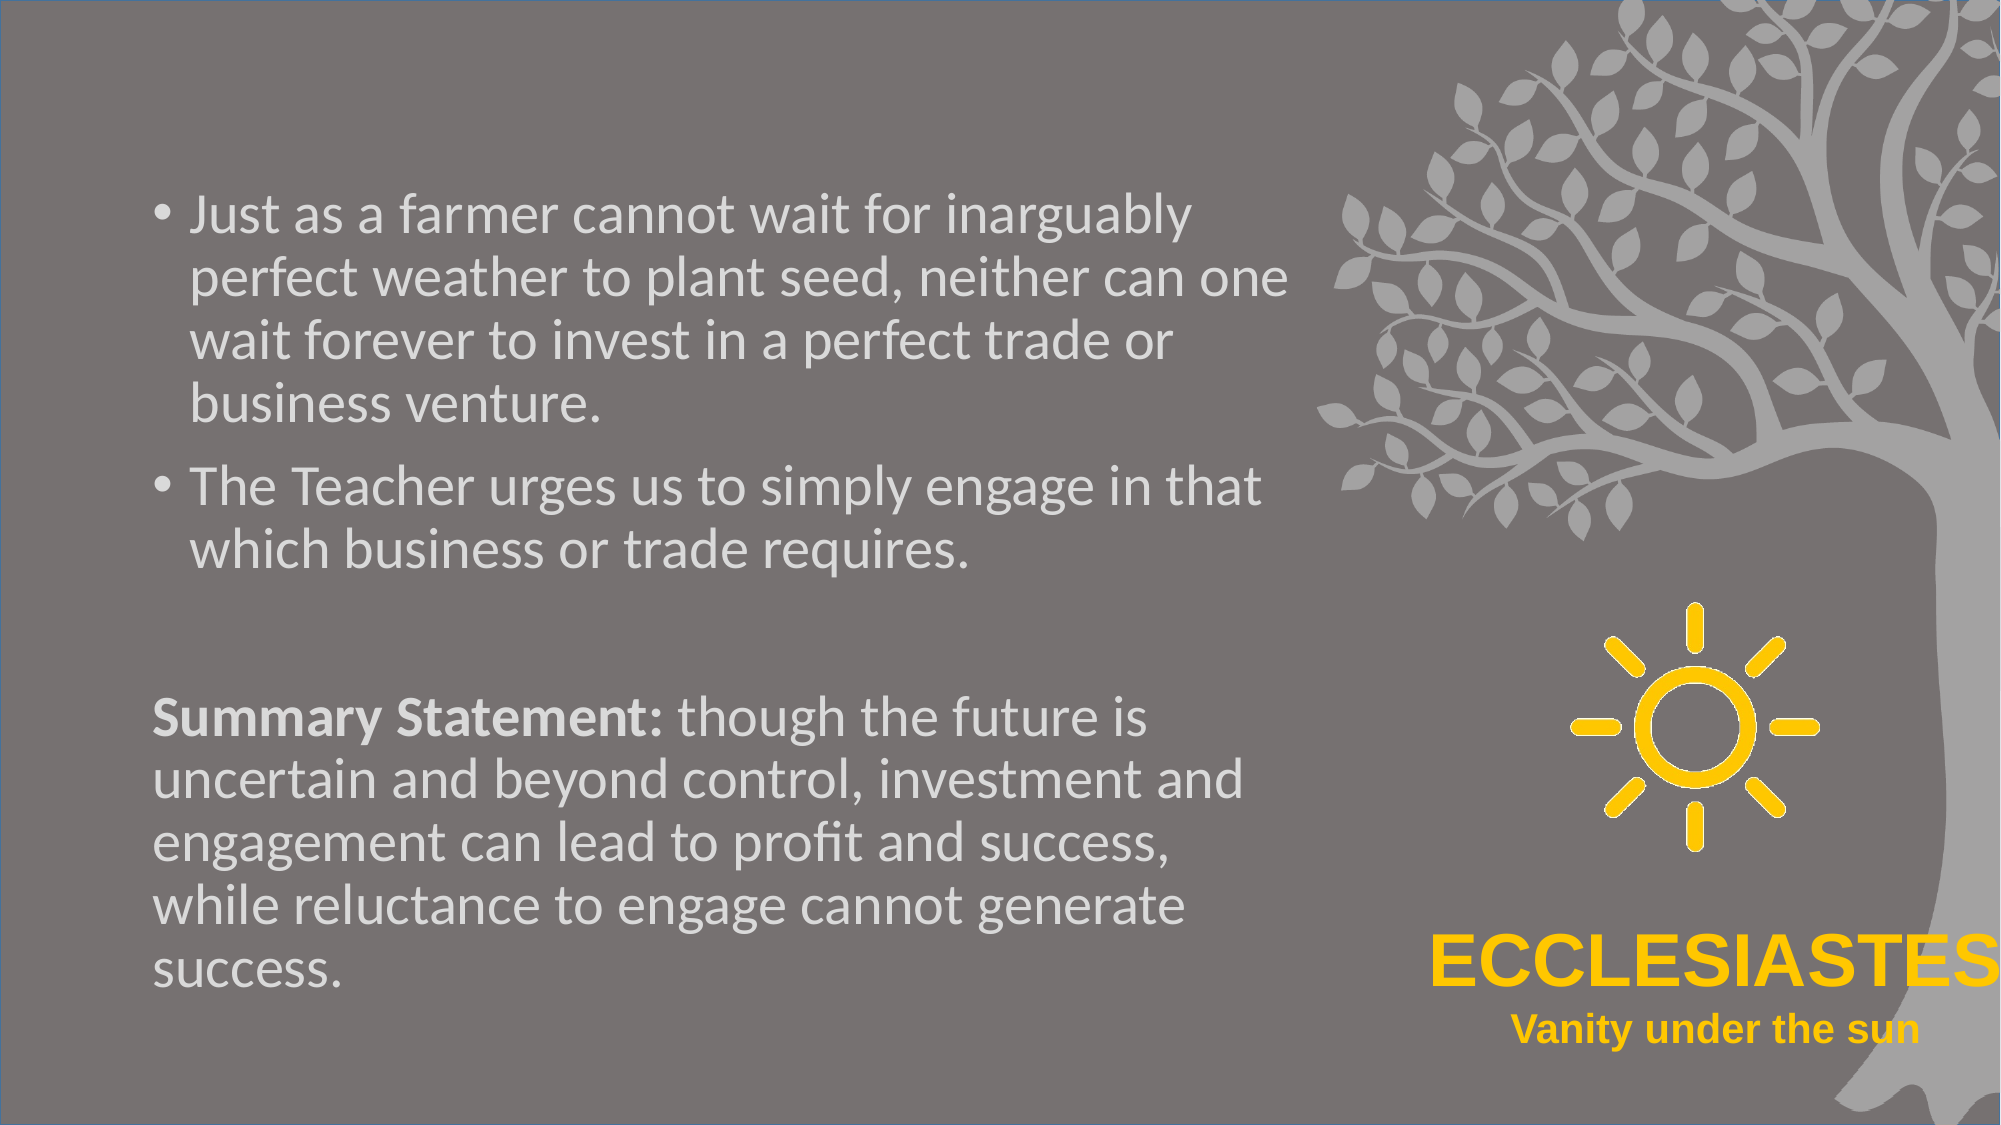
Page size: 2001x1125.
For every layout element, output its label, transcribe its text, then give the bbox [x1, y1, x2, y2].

list Just as a farmer cannot wait for inarguably perfect weather to plant seed, neither can one wait forever to invest in a perfect trade or business venture. The Teacher urges us to simply engage in that which business or trade requires. Summary Statement: though the future is uncertain and beyond control, investment and engagement can lead to profit and success, while reluctance to engage cannot generate success. [137, 175, 1315, 1014]
picture [1540, 572, 1715, 882]
